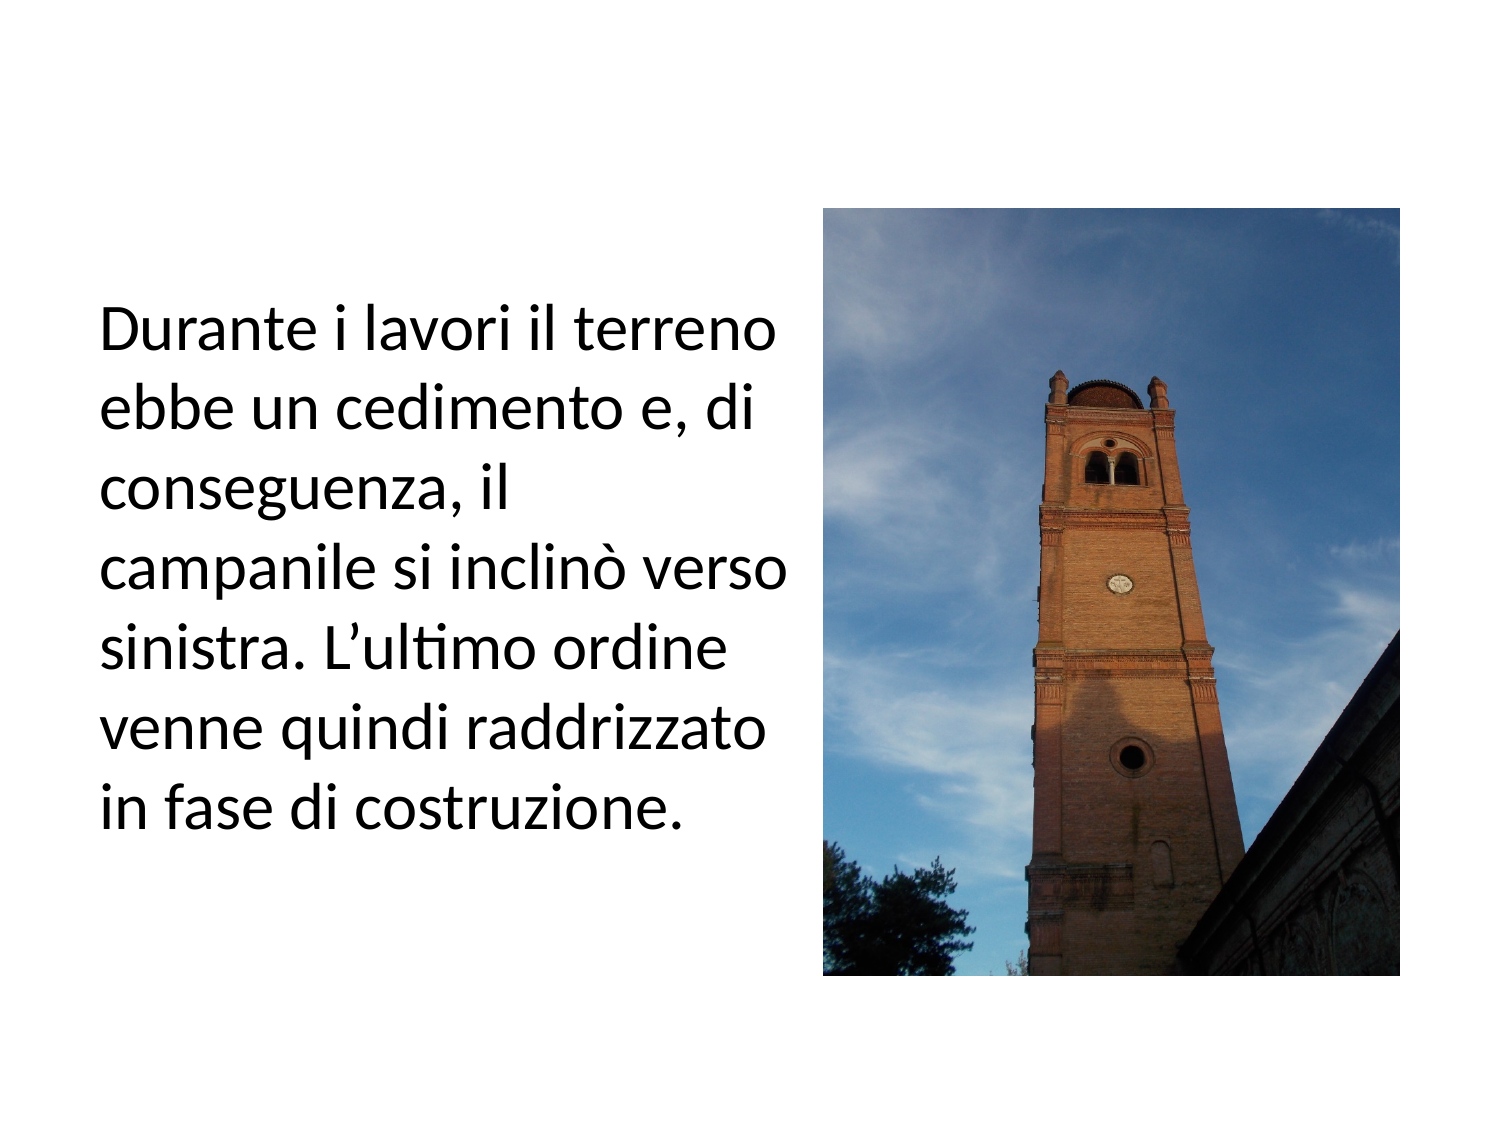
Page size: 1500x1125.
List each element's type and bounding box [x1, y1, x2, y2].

text_box [84, 207, 1400, 977]
